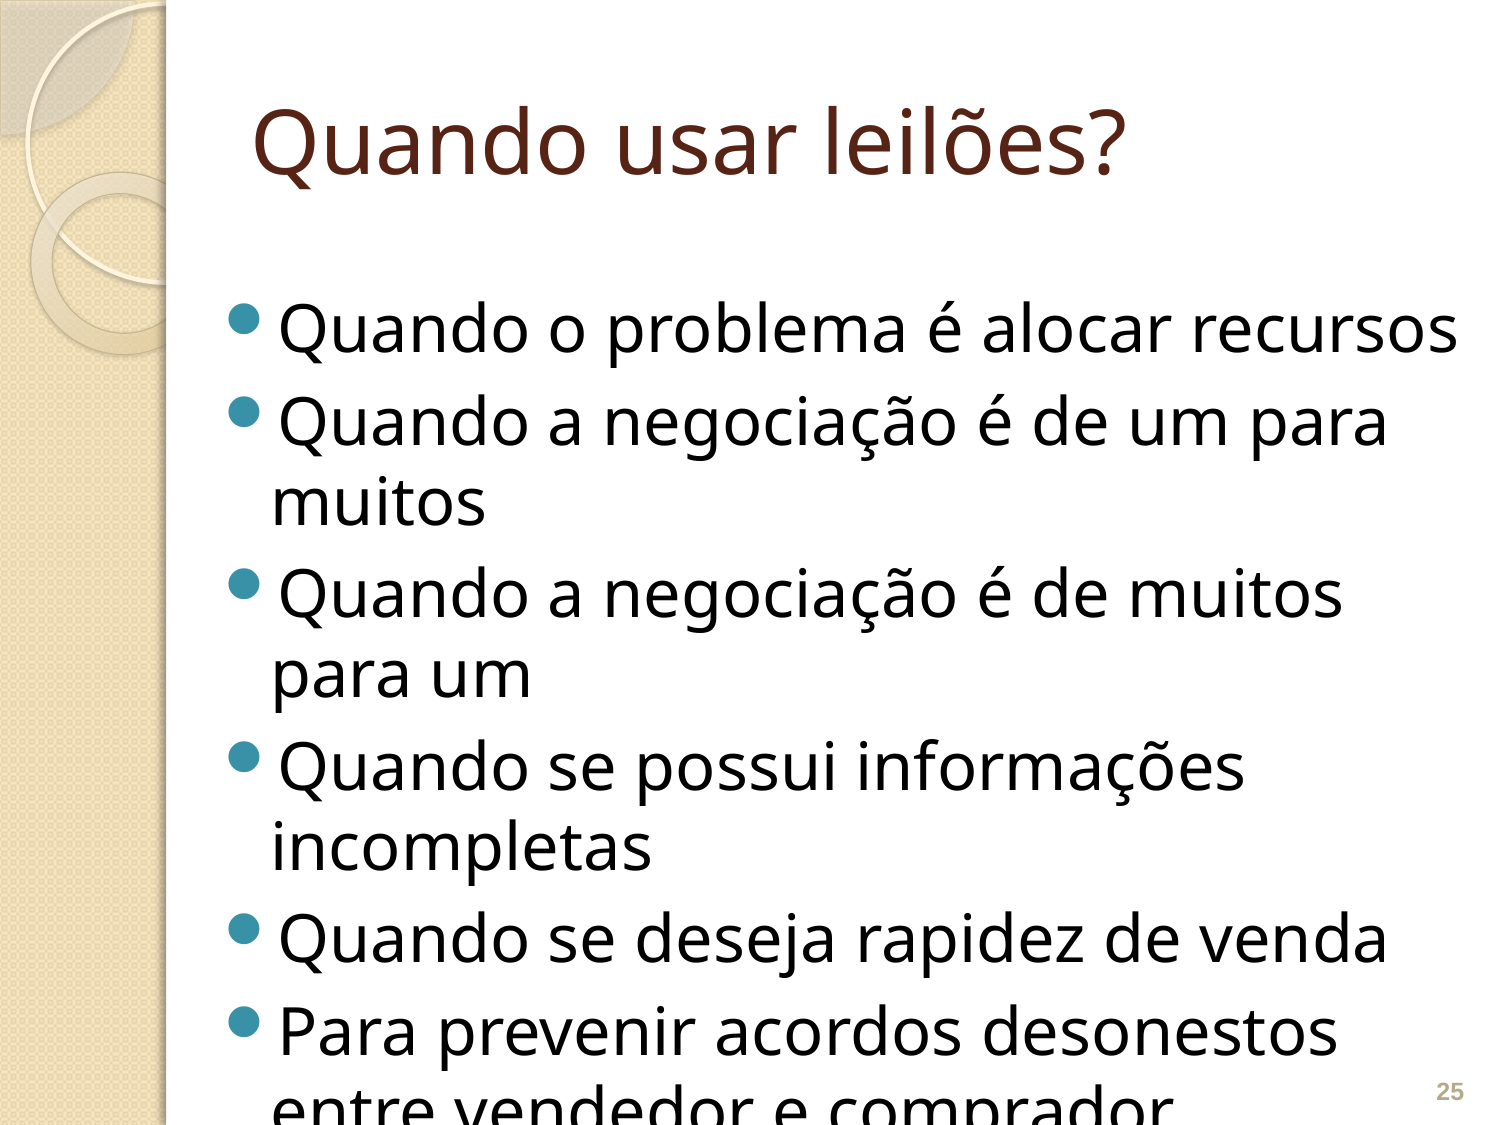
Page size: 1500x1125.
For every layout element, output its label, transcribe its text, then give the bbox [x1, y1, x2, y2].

list Quando o problema é alocar recursos Quando a negociação é de um para muitos Quando a negociação é de muitos para um Quando se possui informações incompletas Quando se deseja rapidez de venda Para prevenir acordos desonestos entre vendedor e comprador [195, 278, 1500, 1006]
title Quando usar leilões? [235, 45, 1466, 233]
slide_number 25 [1413, 1034, 1488, 1113]
